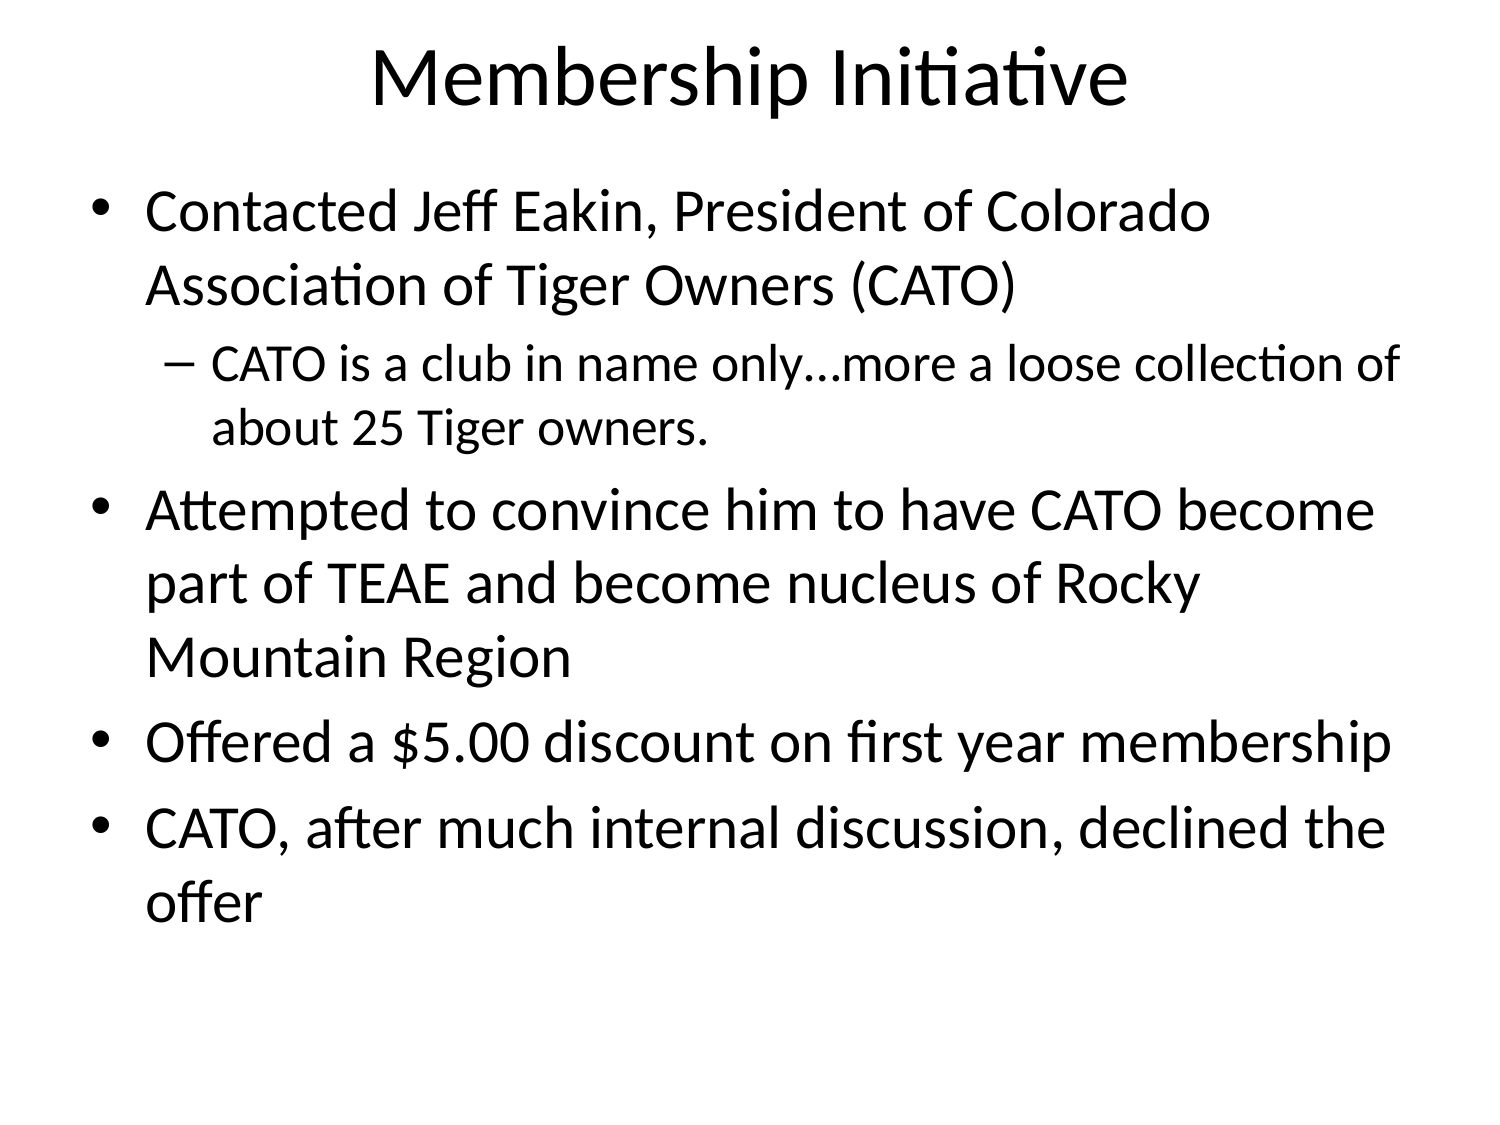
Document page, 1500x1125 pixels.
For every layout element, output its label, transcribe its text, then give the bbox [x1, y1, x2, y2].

title Membership Initiative [75, 12, 1425, 130]
list Contacted Jeff Eakin, President of Colorado Association of Tiger Owners (CATO) CATO is a club in name only…more a loose collection of about 25 Tiger owners. Attempted to convince him to have CATO become part of TEAE and become nucleus of Rocky Mountain Region Offered a $5.00 discount on first year membership CATO, after much internal discussion, declined the offer [75, 162, 1425, 1005]
